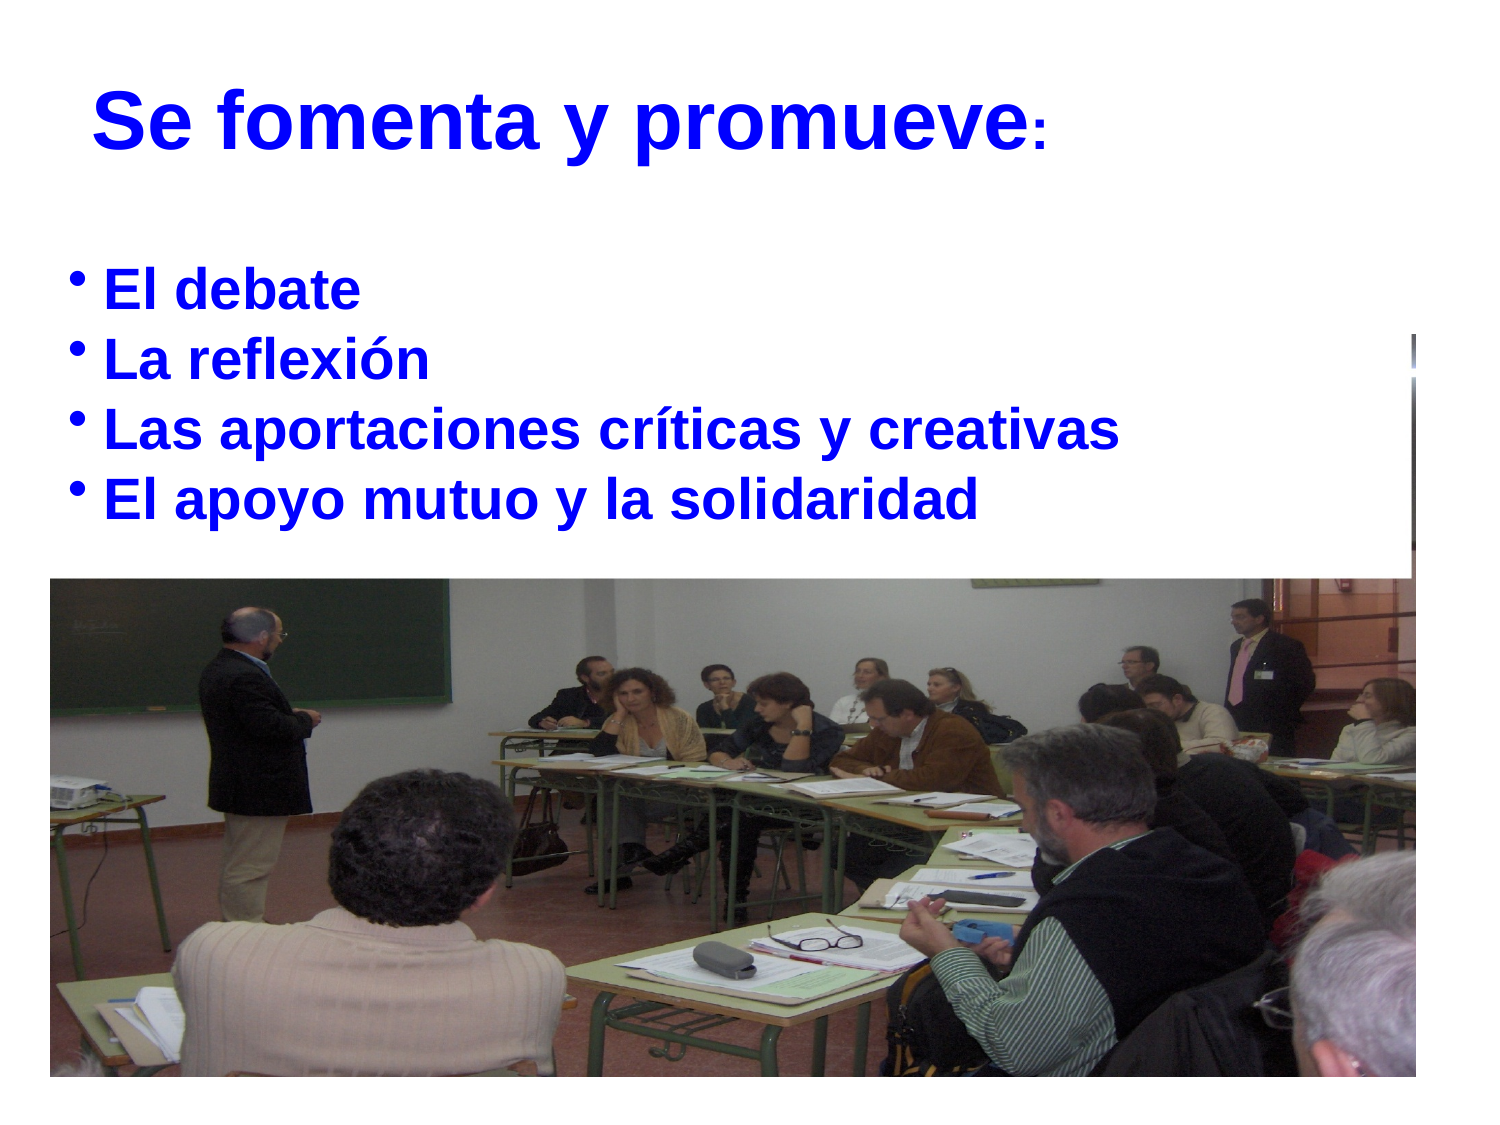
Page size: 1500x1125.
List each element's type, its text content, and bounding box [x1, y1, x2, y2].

title Se fomenta y promueve: [76, 0, 1399, 232]
text_box El debate La reflexión Las aportaciones críticas y creativas El apoyo mutuo y la solidaridad [53, 243, 1395, 332]
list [49, 334, 1417, 1078]
